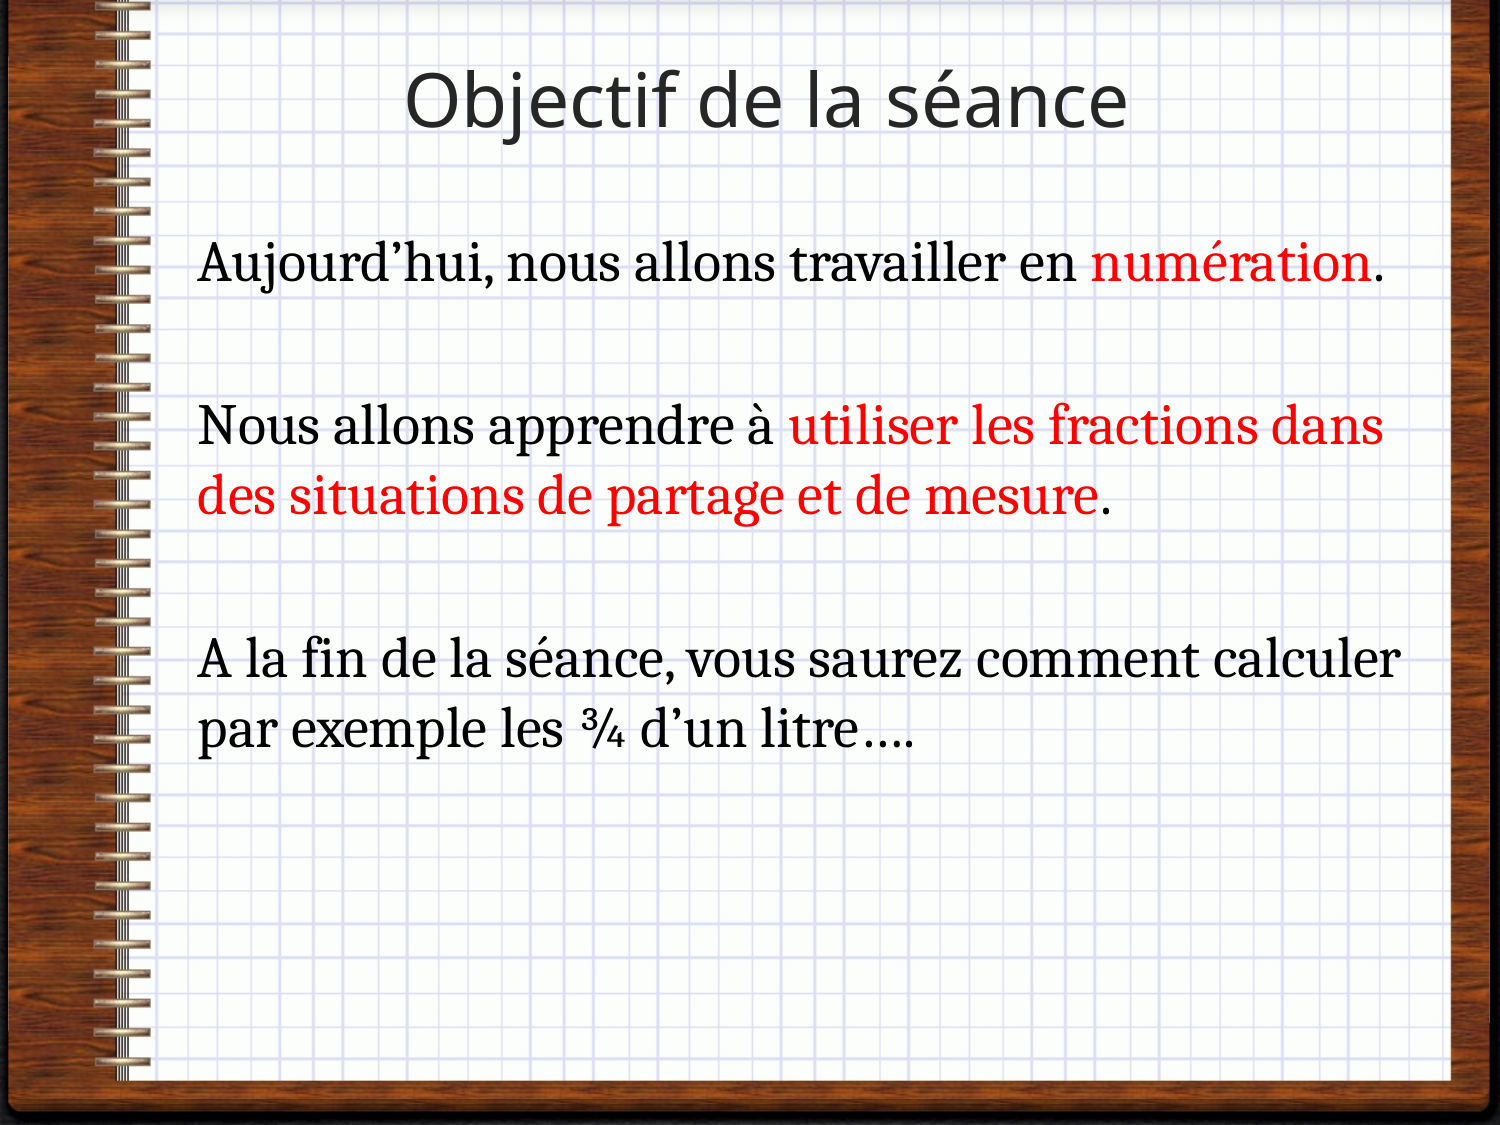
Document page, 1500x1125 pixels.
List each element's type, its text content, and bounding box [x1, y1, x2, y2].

title Objectif de la séance [147, 0, 1386, 216]
list Aujourd’hui, nous allons travailler en numération. Nous allons apprendre à utiliser les fractions dans des situations de partage et de mesure. A la fin de la séance, vous saurez comment calculer par exemple les ¾ d’un litre…. [183, 215, 1444, 914]
picture [0, 0, 1500, 1125]
